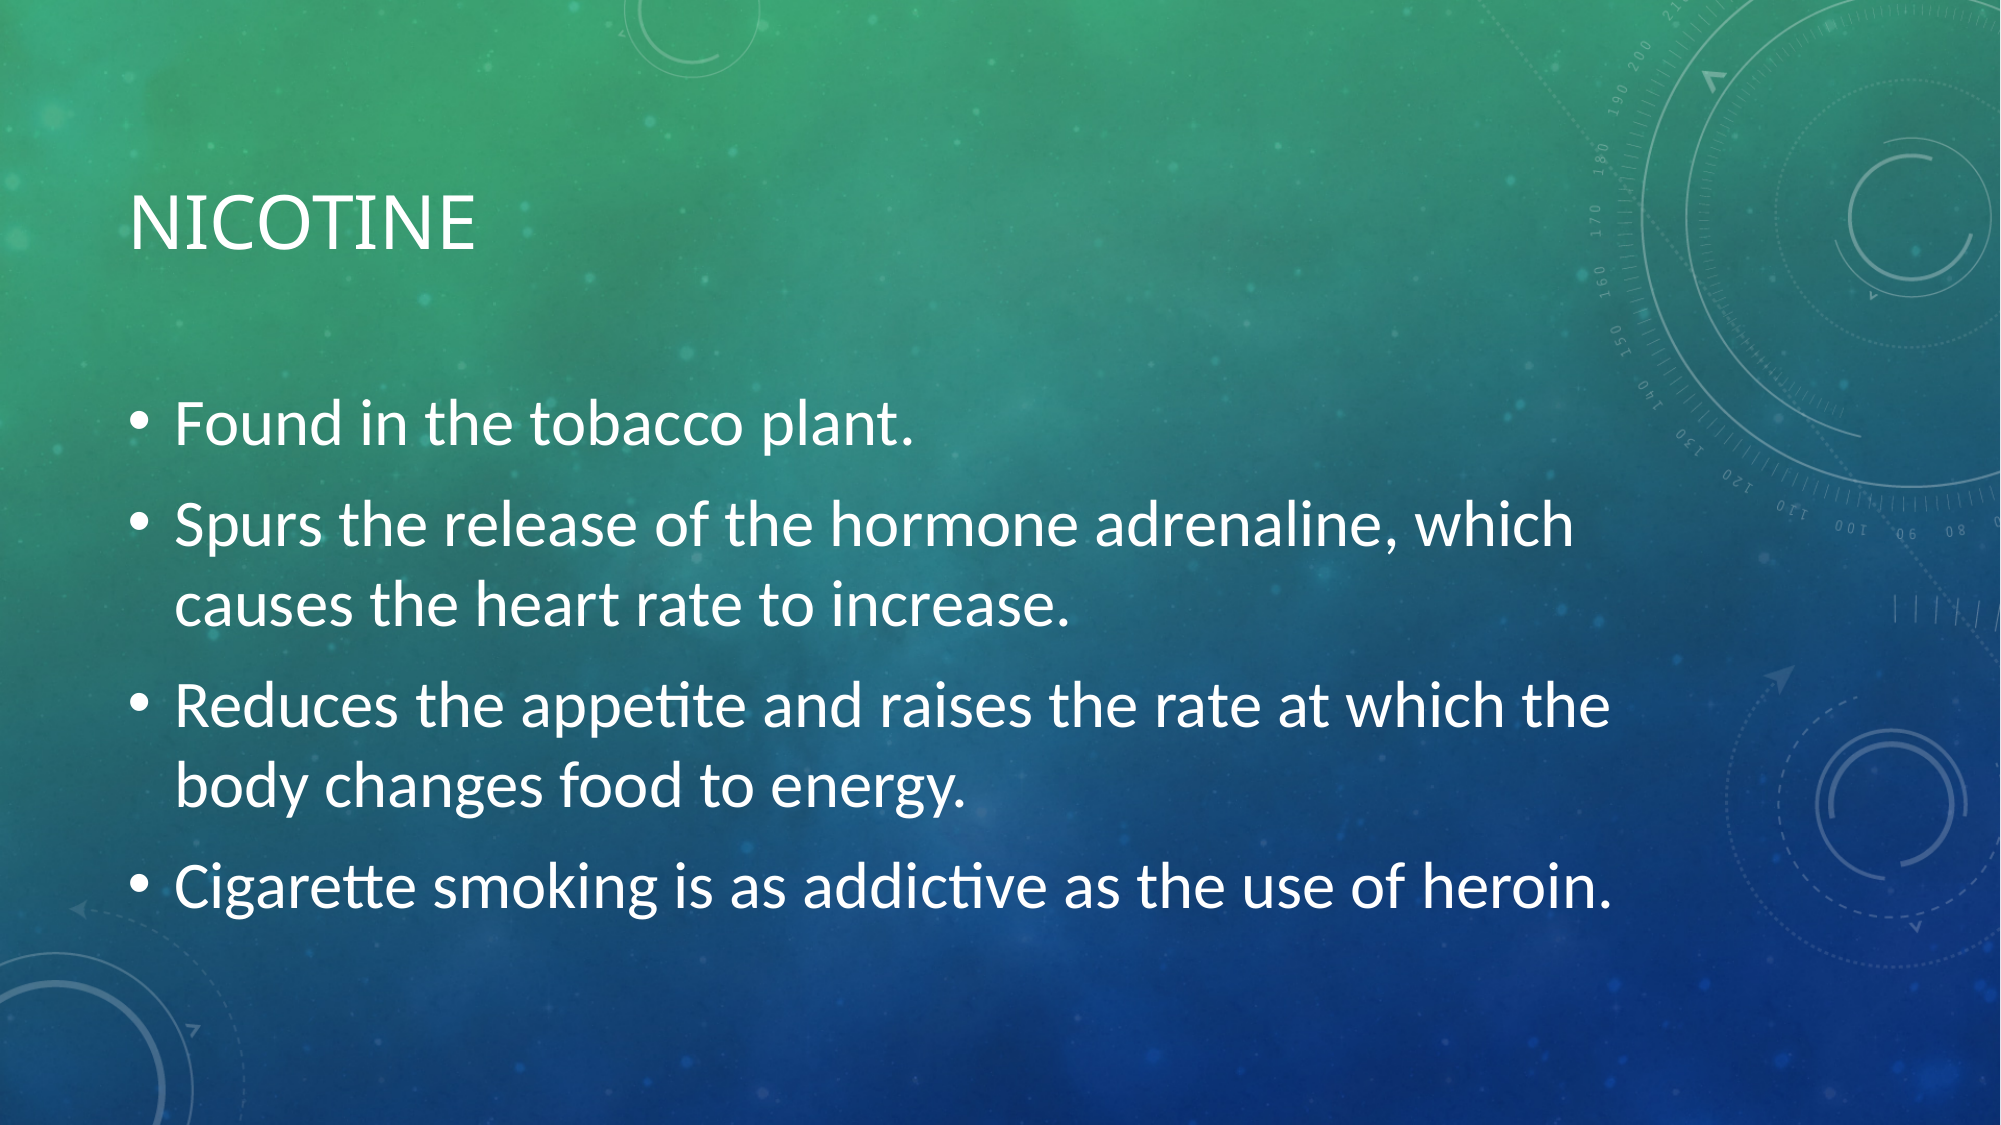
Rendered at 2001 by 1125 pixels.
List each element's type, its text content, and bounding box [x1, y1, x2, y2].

list Found in the tobacco plant. Spurs the release of the hormone adrenaline, which causes the heart rate to increase. Reduces the appetite and raises the rate at which the body changes food to energy. Cigarette smoking is as addictive as the use of heroin. [112, 351, 1775, 950]
picture [0, 0, 2001, 1125]
title Nicotine [112, 99, 1775, 339]
